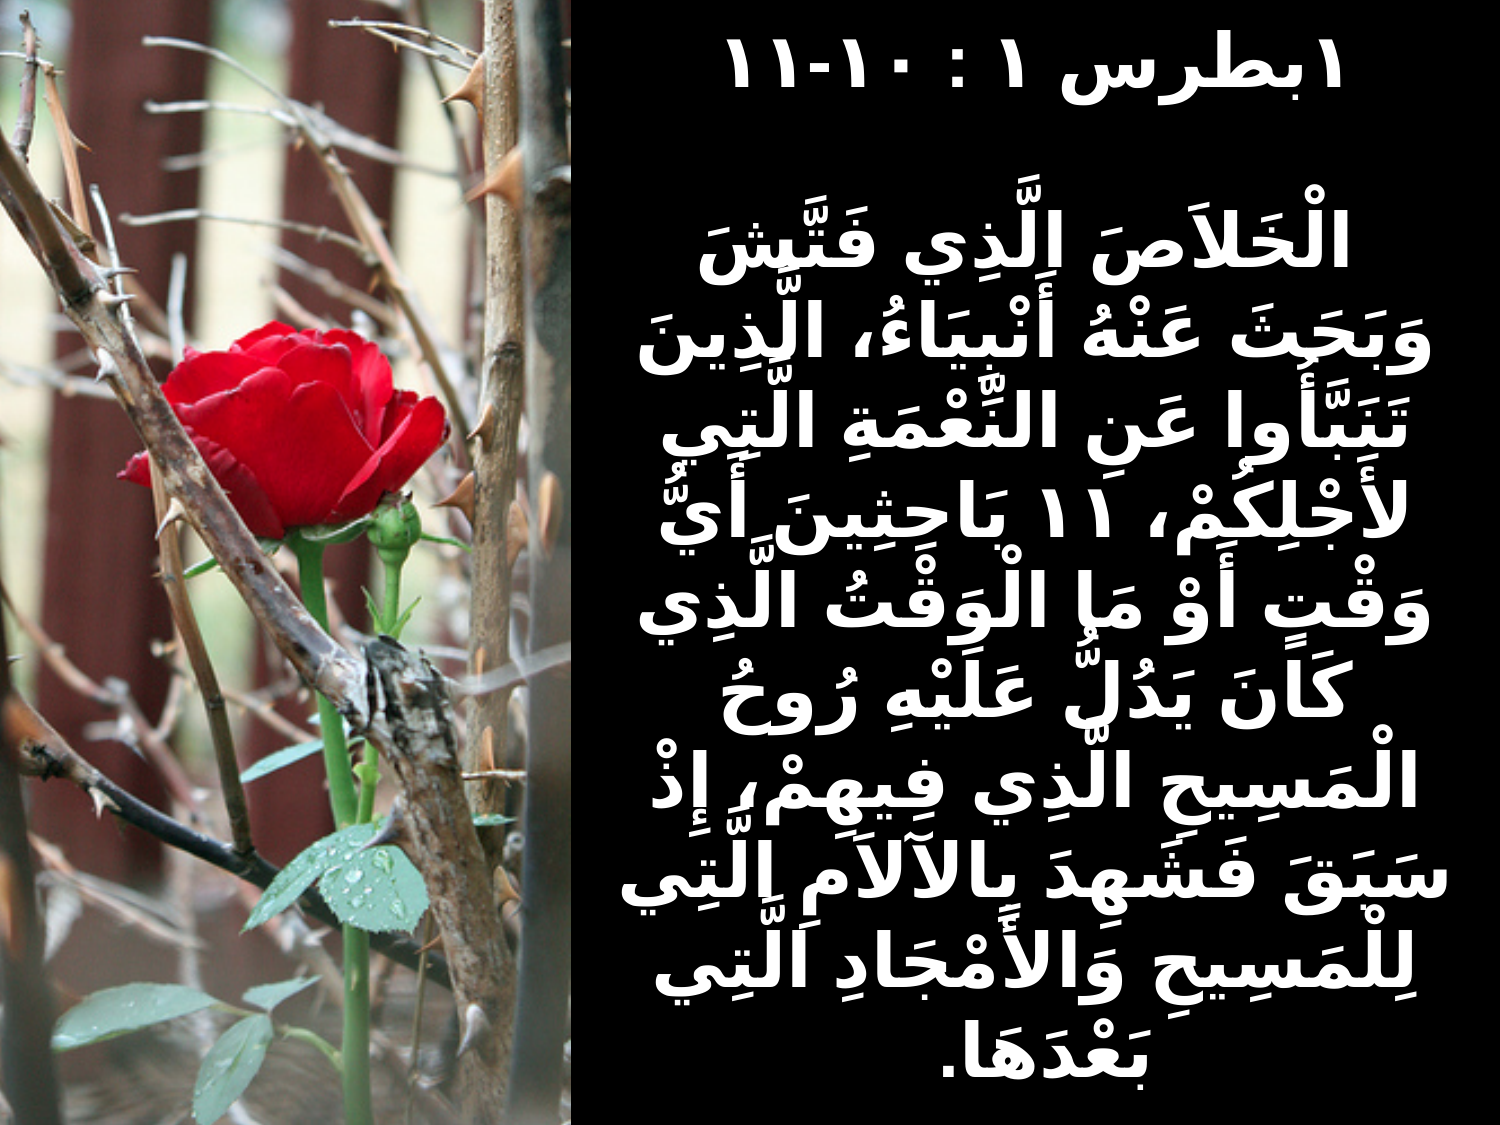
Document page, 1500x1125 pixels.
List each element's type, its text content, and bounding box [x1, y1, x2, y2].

title ١بطرس ١ : ١٠-١١ الْخَلاَصَ الَّذِي فَتَّشَ وَبَحَثَ عَنْهُ أَنْبِيَاءُ، الَّذِينَ تَنَبَّأُوا عَنِ النِّعْمَةِ الَّتِي لأَجْلِكُمْ، ١١ بَاحِثِينَ أَيُّ وَقْتٍ أَوْ مَا الْوَقْتُ الَّذِي كَانَ يَدُلُّ عَلَيْهِ رُوحُ الْمَسِيحِ الَّذِي فِيهِمْ، إِذْ سَبَقَ فَشَهِدَ بِالآلاَمِ الَّتِي لِلْمَسِيحِ وَالأَمْجَادِ الَّتِي بَعْدَهَا. [575, 4, 1500, 1125]
picture [0, 0, 572, 1125]
